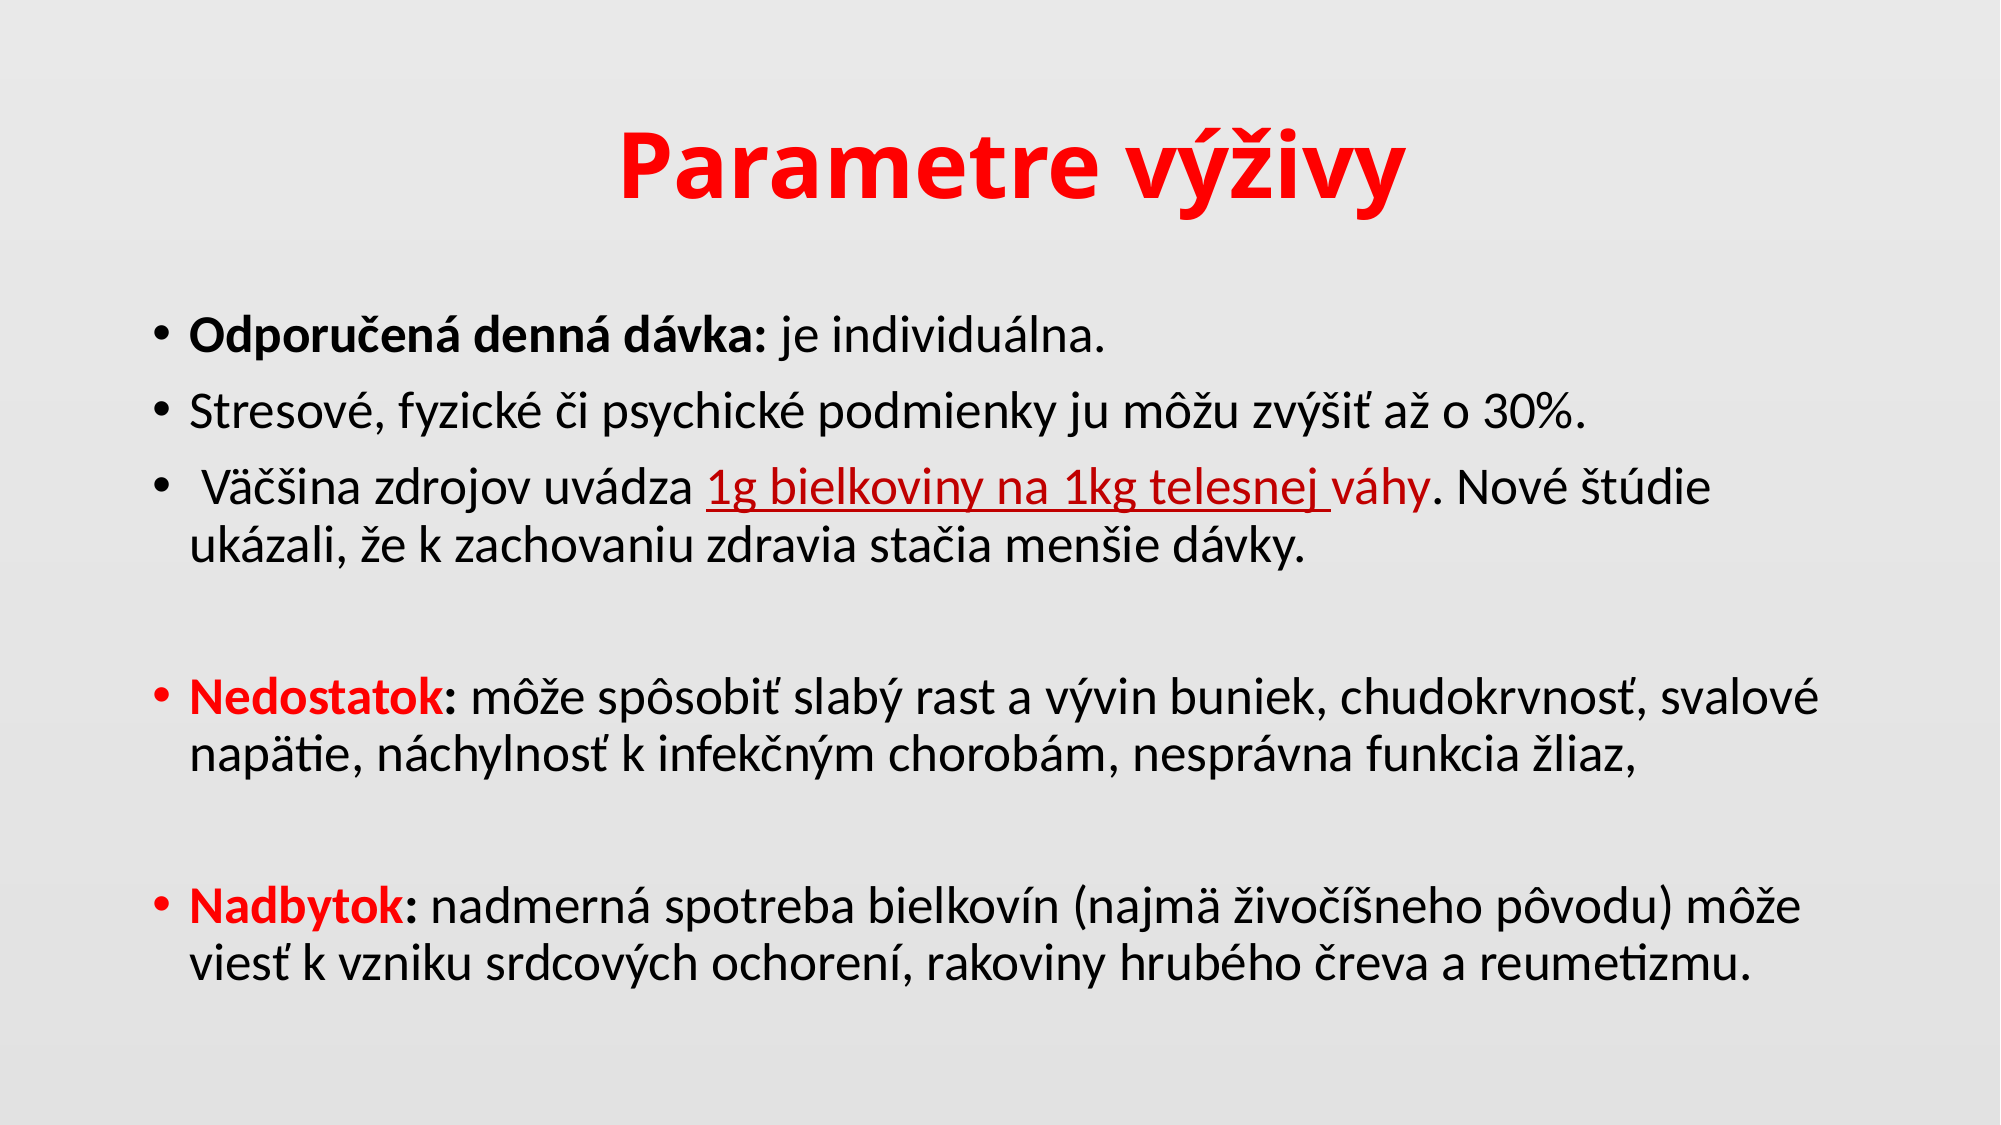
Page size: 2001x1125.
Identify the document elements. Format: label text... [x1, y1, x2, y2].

list Odporučená denná dávka: je individuálna. Stresové, fyzické či psychické podmienky ju môžu zvýšiť až o 30%. Väčšina zdrojov uvádza 1g bielkoviny na 1kg telesnej váhy. Nové štúdie ukázali, že k zachovaniu zdravia stačia menšie dávky. Nedostatok: môže spôsobiť slabý rast a vývin buniek, chudokrvnosť, svalové napätie, náchylnosť k infekčným chorobám, nesprávna funkcia žliaz, Nadbytok: nadmerná spotreba bielkovín (najmä živočíšneho pôvodu) môže viesť k vzniku srdcových ochorení, rakoviny hrubého čreva a reumetizmu. [137, 299, 1863, 1014]
title Parametre výživy [137, 59, 1863, 278]
